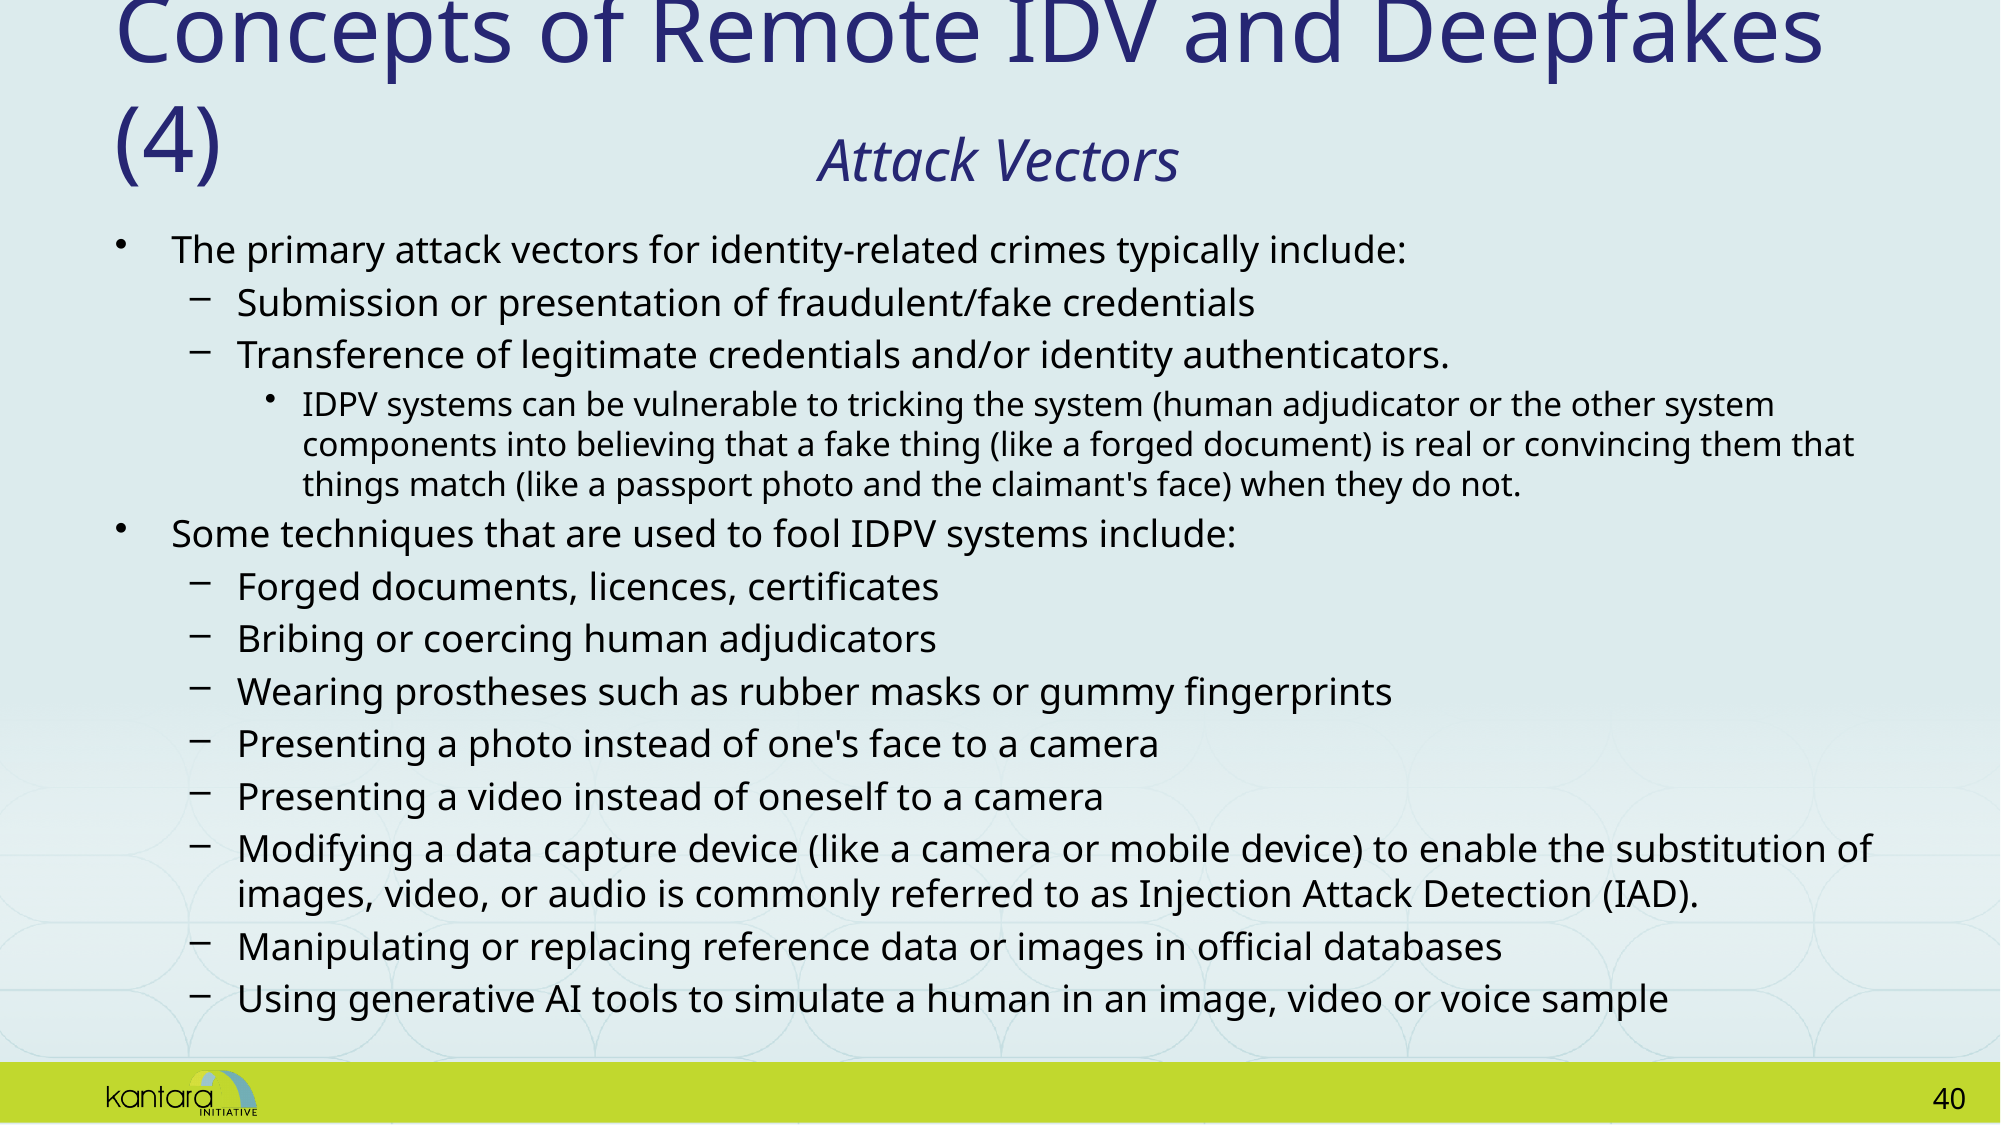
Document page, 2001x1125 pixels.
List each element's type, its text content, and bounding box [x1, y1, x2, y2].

title Concepts of Remote IDV and Deepfakes (4) [99, 0, 1965, 175]
picture [0, 1063, 1514, 1125]
list The primary attack vectors for identity-related crimes typically include: Submission or presentation of fraudulent/fake credentials Transference of legitimate credentials and/or identity authenticators. IDPV systems can be vulnerable to tricking the system (human adjudicator or the other system components into believing that a fake thing (like a forged document) is real or convincing them that things match (like a passport photo and the claimant's face) when they do not. Some techniques that are used to fool IDPV systems include: Forged documents, licences, certificates Bribing or coercing human adjudicators Wearing prostheses such as rubber masks or gummy fingerprints Presenting a photo instead of one's face to a camera Presenting a video instead of oneself to a camera Modifying a data capture device (like a camera or mobile device) to enable the substitution of images, video, or audio is commonly referred to as Injection Attack Detection (IAD). Manipulating or replacing reference data or images in official databases Using generative AI tools to simulate a human in an image, video or voice sample [99, 218, 1896, 1030]
slide_number 39 [1514, 1072, 1982, 1125]
text_box Attack Vectors [275, 115, 1724, 200]
picture [0, 0, 2001, 1062]
